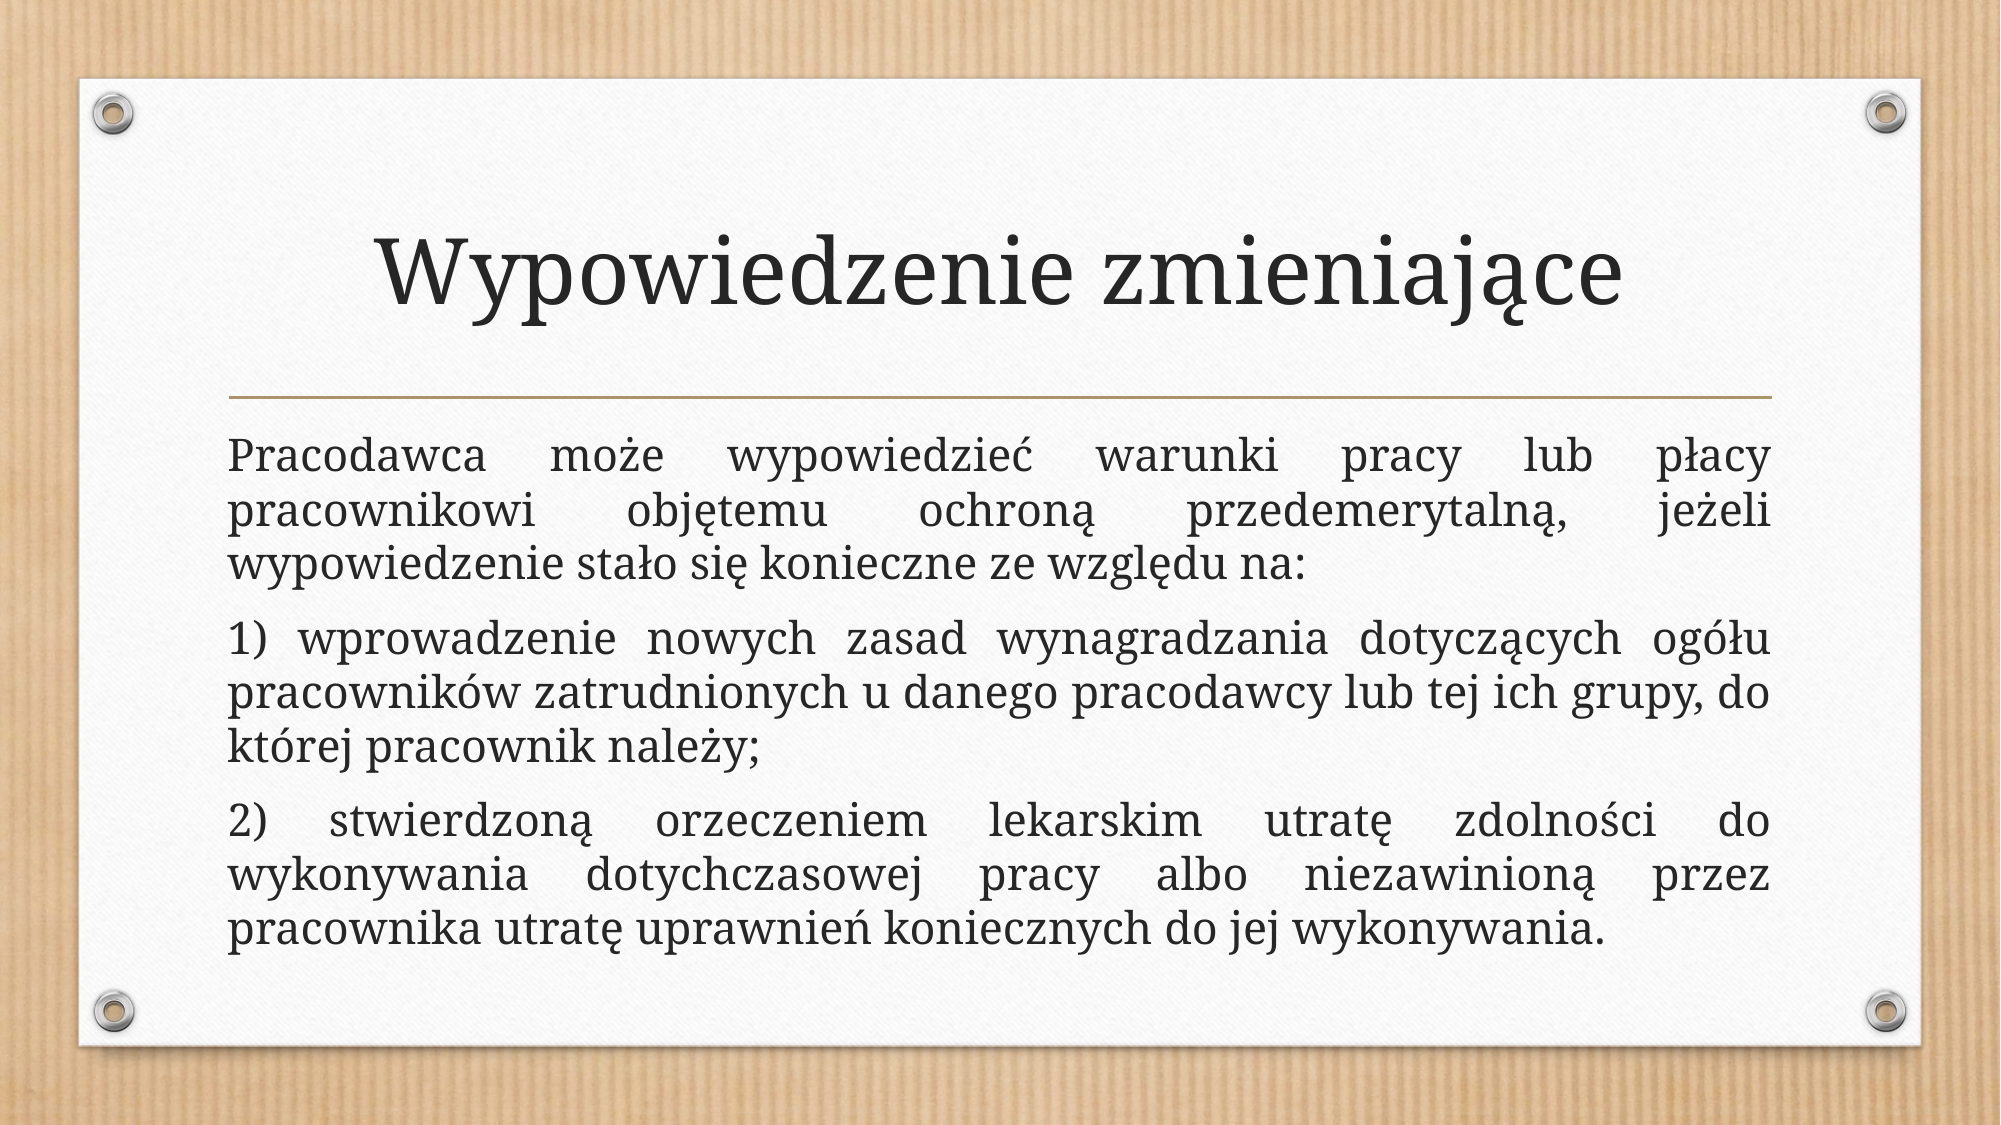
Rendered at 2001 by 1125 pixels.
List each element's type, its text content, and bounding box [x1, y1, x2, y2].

list Pracodawca może wypowiedzieć warunki pracy lub płacy pracownikowi objętemu ochroną przedemerytalną, jeżeli wypowiedzenie stało się konieczne ze względu na: 1) wprowadzenie nowych zasad wynagradzania dotyczących ogółu pracowników zatrudnionych u danego pracodawcy lub tej ich grupy, do której pracownik należy; 2) stwierdzoną orzeczeniem lekarskim utratę zdolności do wykonywania dotychczasowej pracy albo niezawinioną przez pracownika utratę uprawnień koniecznych do jej wykonywania. [212, 419, 1788, 964]
title Wypowiedzenie zmieniające [212, 161, 1788, 375]
picture [0, 0, 2001, 1125]
